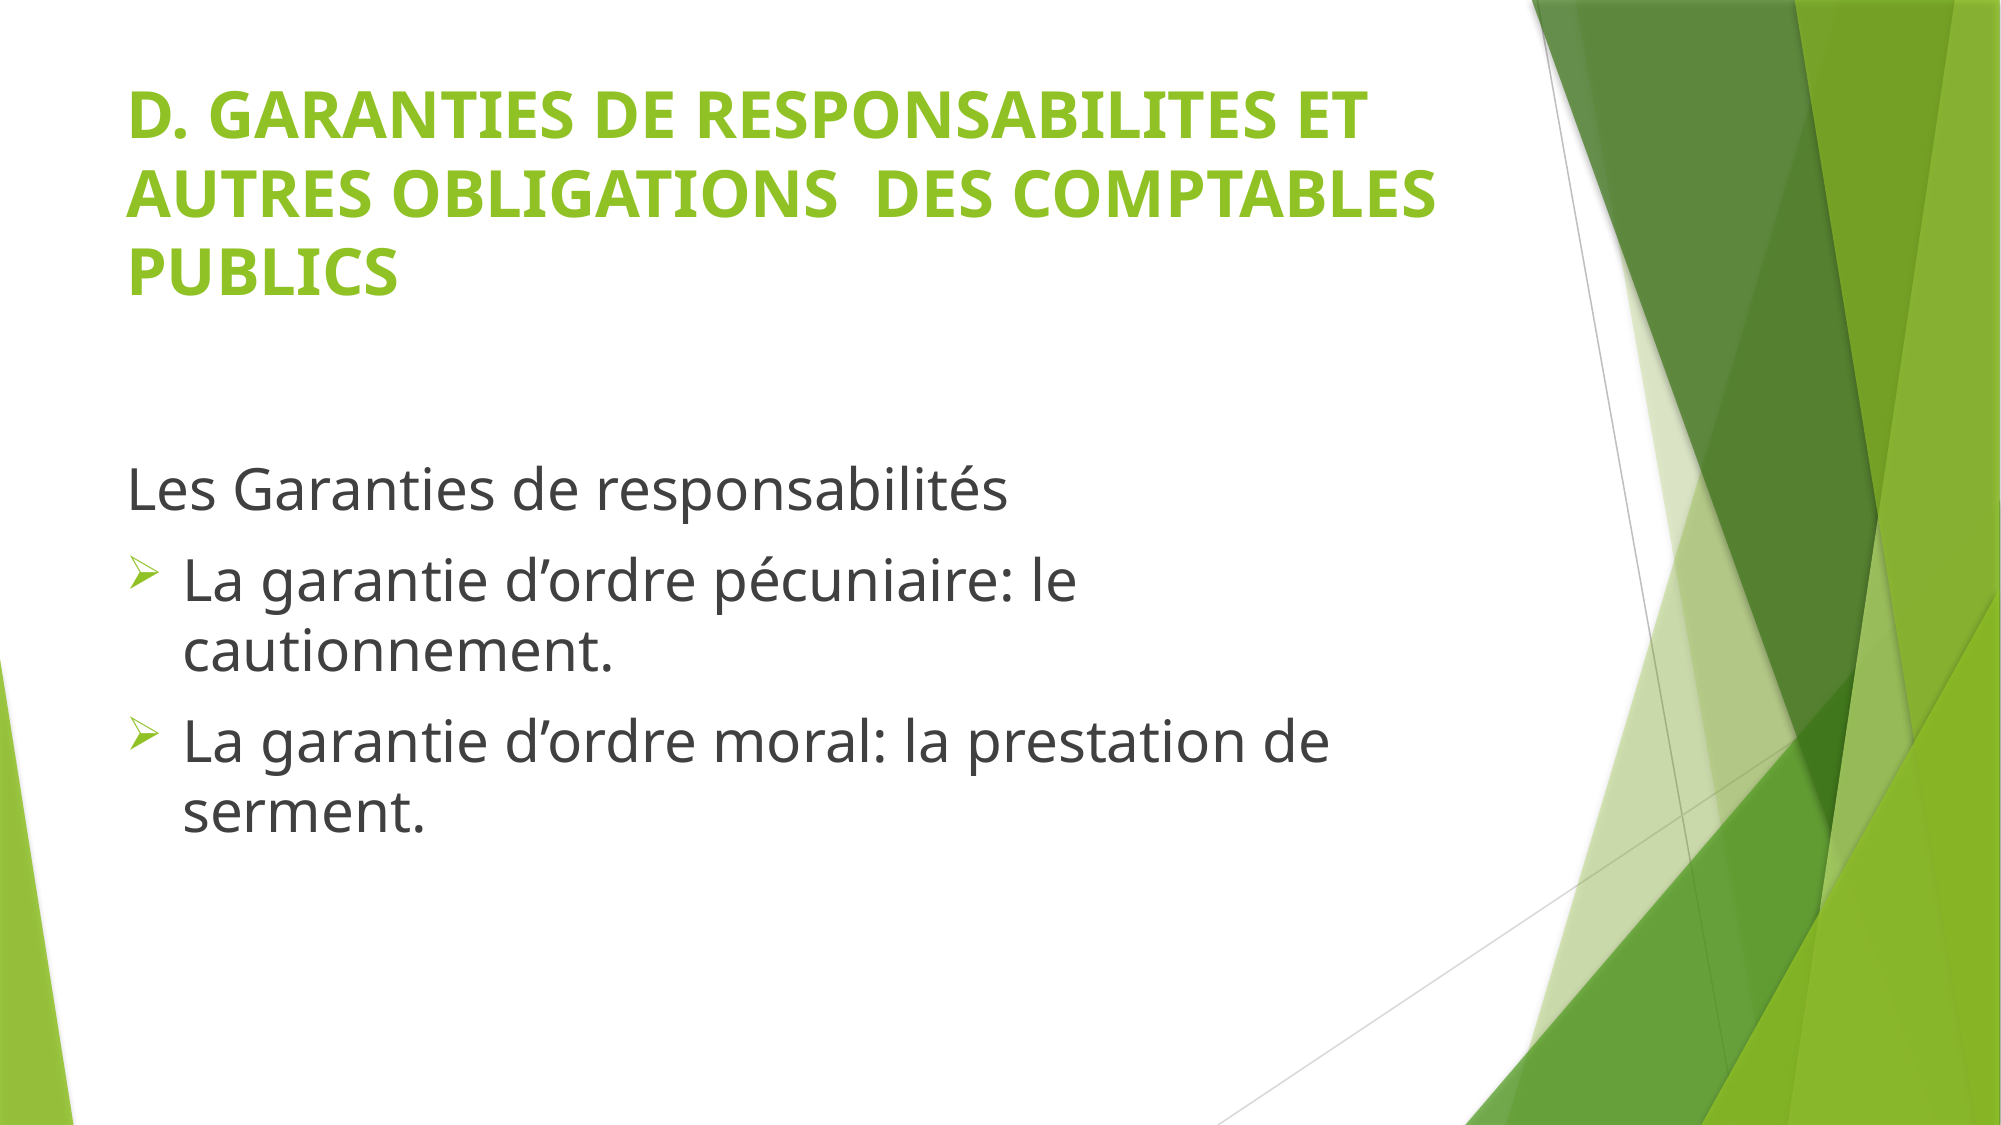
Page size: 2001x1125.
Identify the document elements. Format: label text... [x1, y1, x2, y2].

list Les Garanties de responsabilités La garantie d’ordre pécuniaire: le cautionnement. La garantie d’ordre moral: la prestation de serment. [111, 354, 1522, 992]
title D. GARANTIES DE RESPONSABILITES ET AUTRES OBLIGATIONS DES COMPTABLES PUBLICS [111, 66, 1522, 317]
